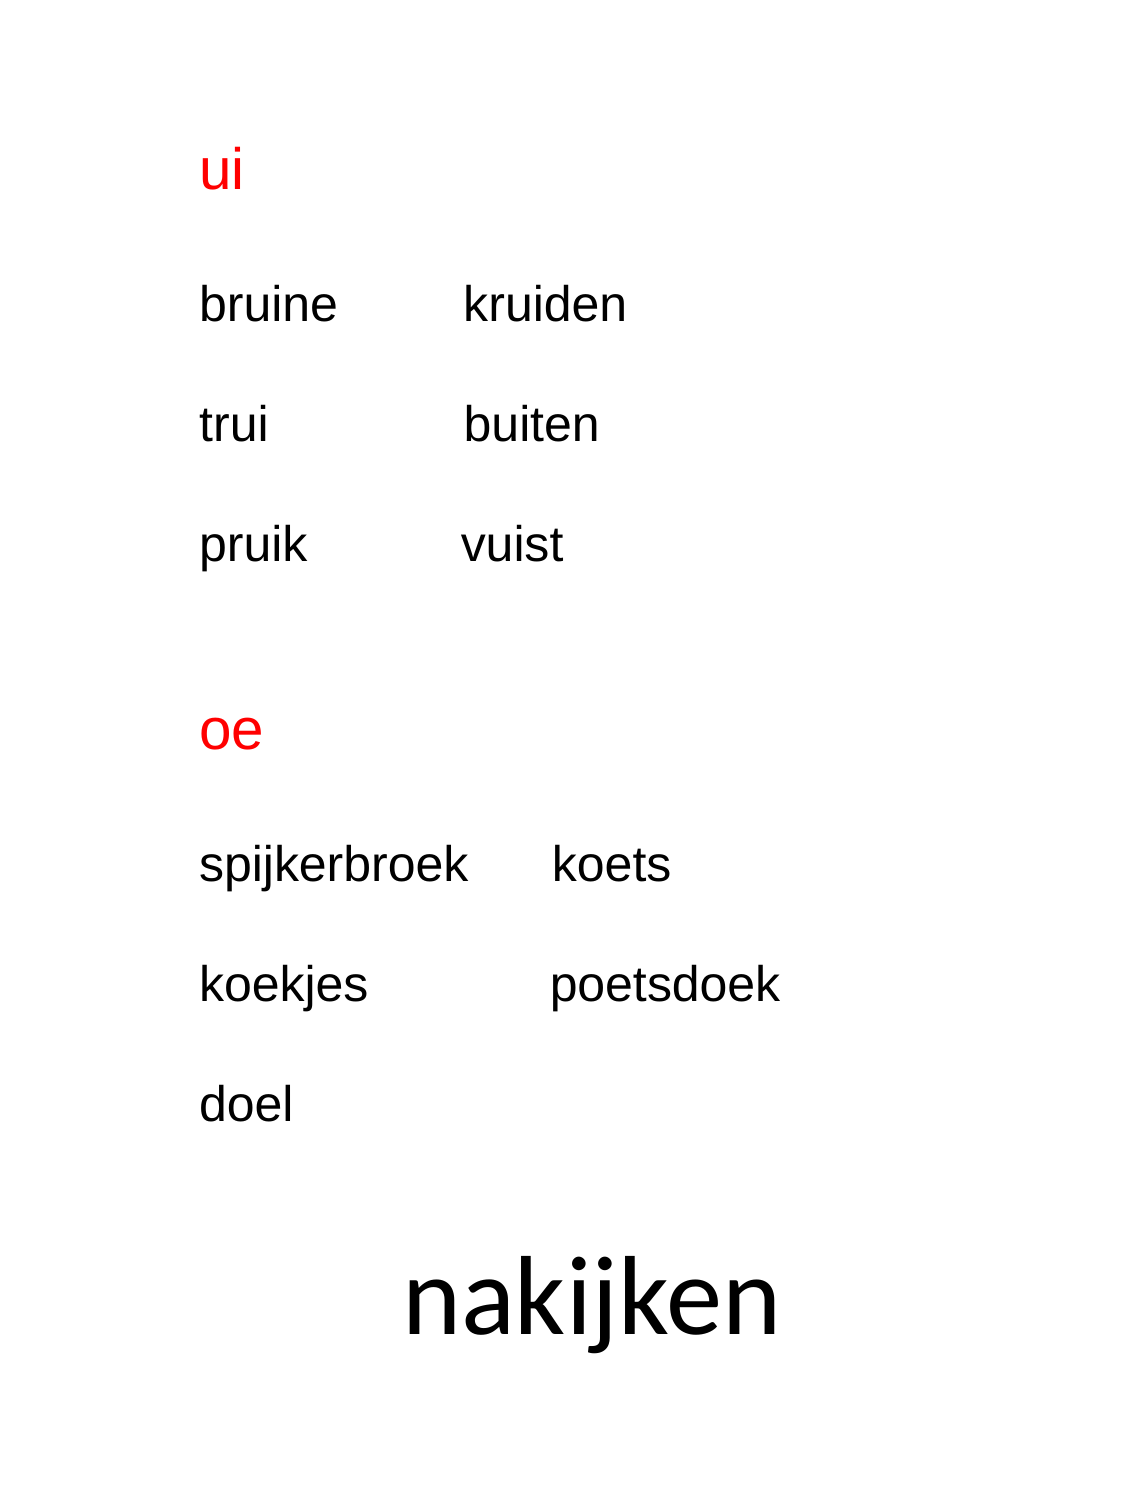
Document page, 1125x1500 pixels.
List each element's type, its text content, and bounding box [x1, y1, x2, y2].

text_box ui bruine kruiden trui buiten pruik vuist oe spijkerbroek koets koekjes poetsdoek doel [184, 123, 939, 1259]
text_box nakijken [386, 1259, 797, 1500]
